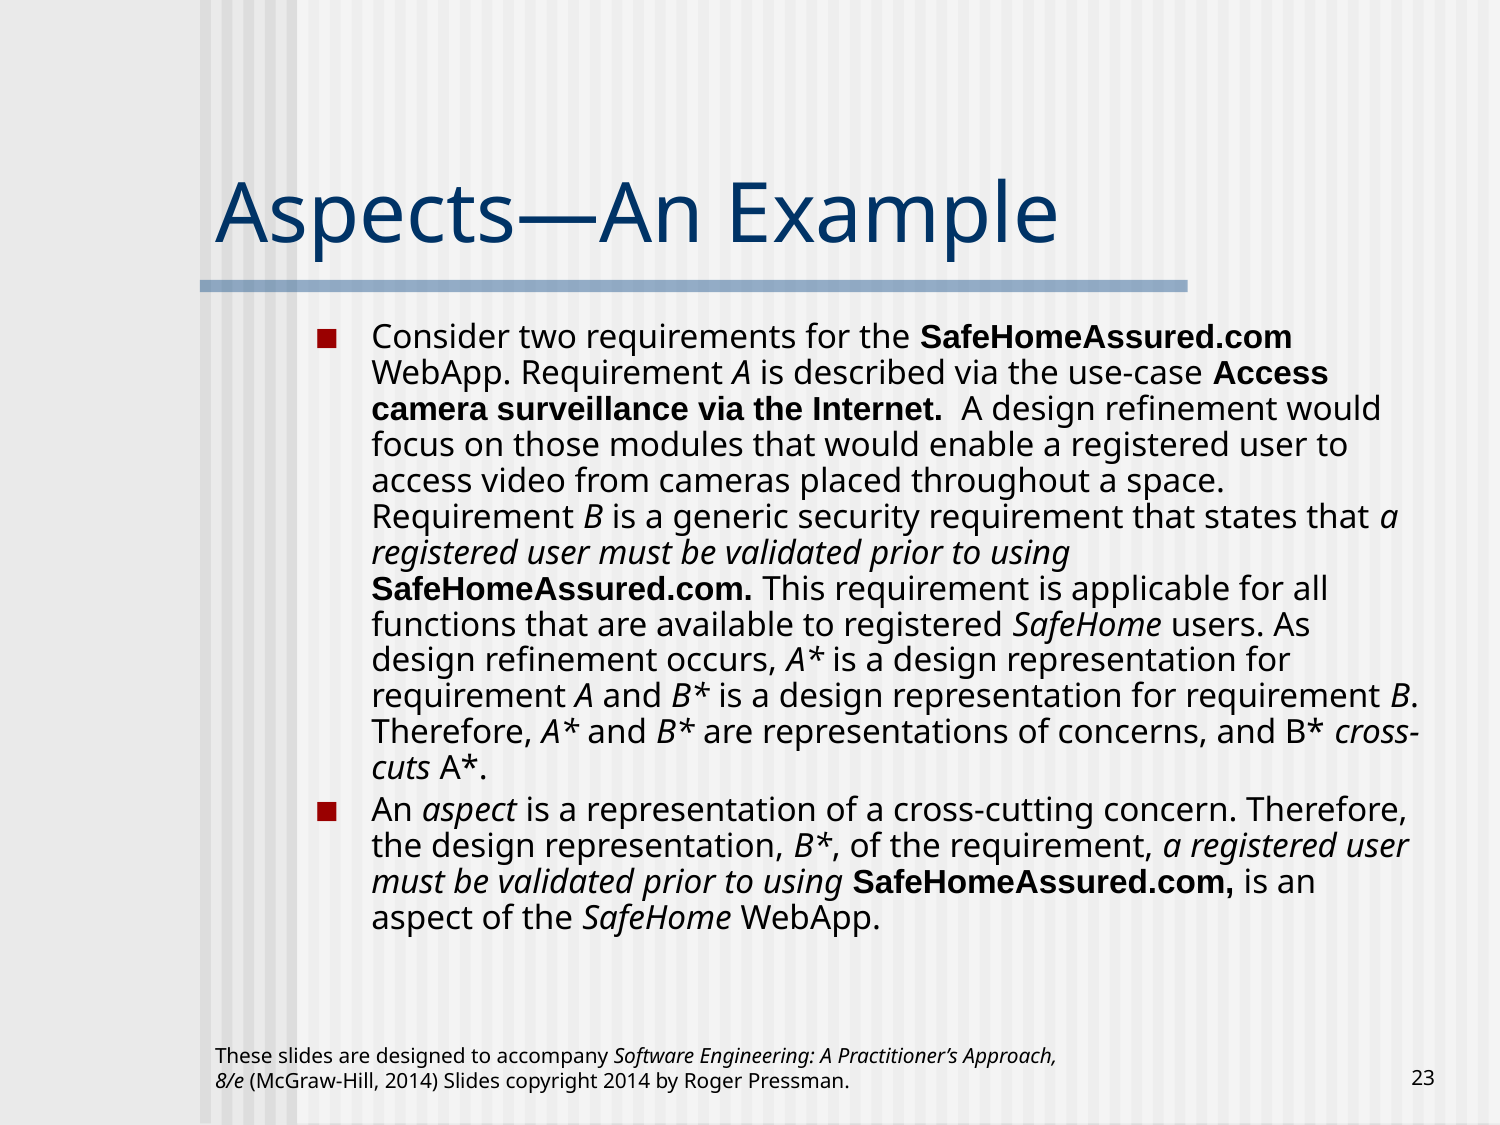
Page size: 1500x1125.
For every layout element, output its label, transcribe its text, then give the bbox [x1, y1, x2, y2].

text_box ‹#› [1237, 1024, 1450, 1100]
title Aspects—An Example [200, 162, 1300, 267]
list Consider two requirements for the SafeHomeAssured.com WebApp. Requirement A is described via the use-case Access camera surveillance via the Internet. A design refinement would focus on those modules that would enable a registered user to access video from cameras placed throughout a space. Requirement B is a generic security requirement that states that a registered user must be validated prior to using SafeHomeAssured.com. This requirement is applicable for all functions that are available to registered SafeHome users. As design refinement occurs, A* is a design representation for requirement A and B* is a design representation for requirement B. Therefore, A* and B* are representations of concerns, and B* cross-cuts A*. An aspect is a representation of a cross-cutting concern. Therefore, the design representation, B*, of the requirement, a registered user must be validated prior to using SafeHomeAssured.com, is an aspect of the SafeHome WebApp. [300, 312, 1438, 1000]
text_box These slides are designed to accompany Software Engineering: A Practitioner’s Approach, 8/e (McGraw-Hill, 2014) Slides copyright 2014 by Roger Pressman. [199, 1024, 1100, 1100]
